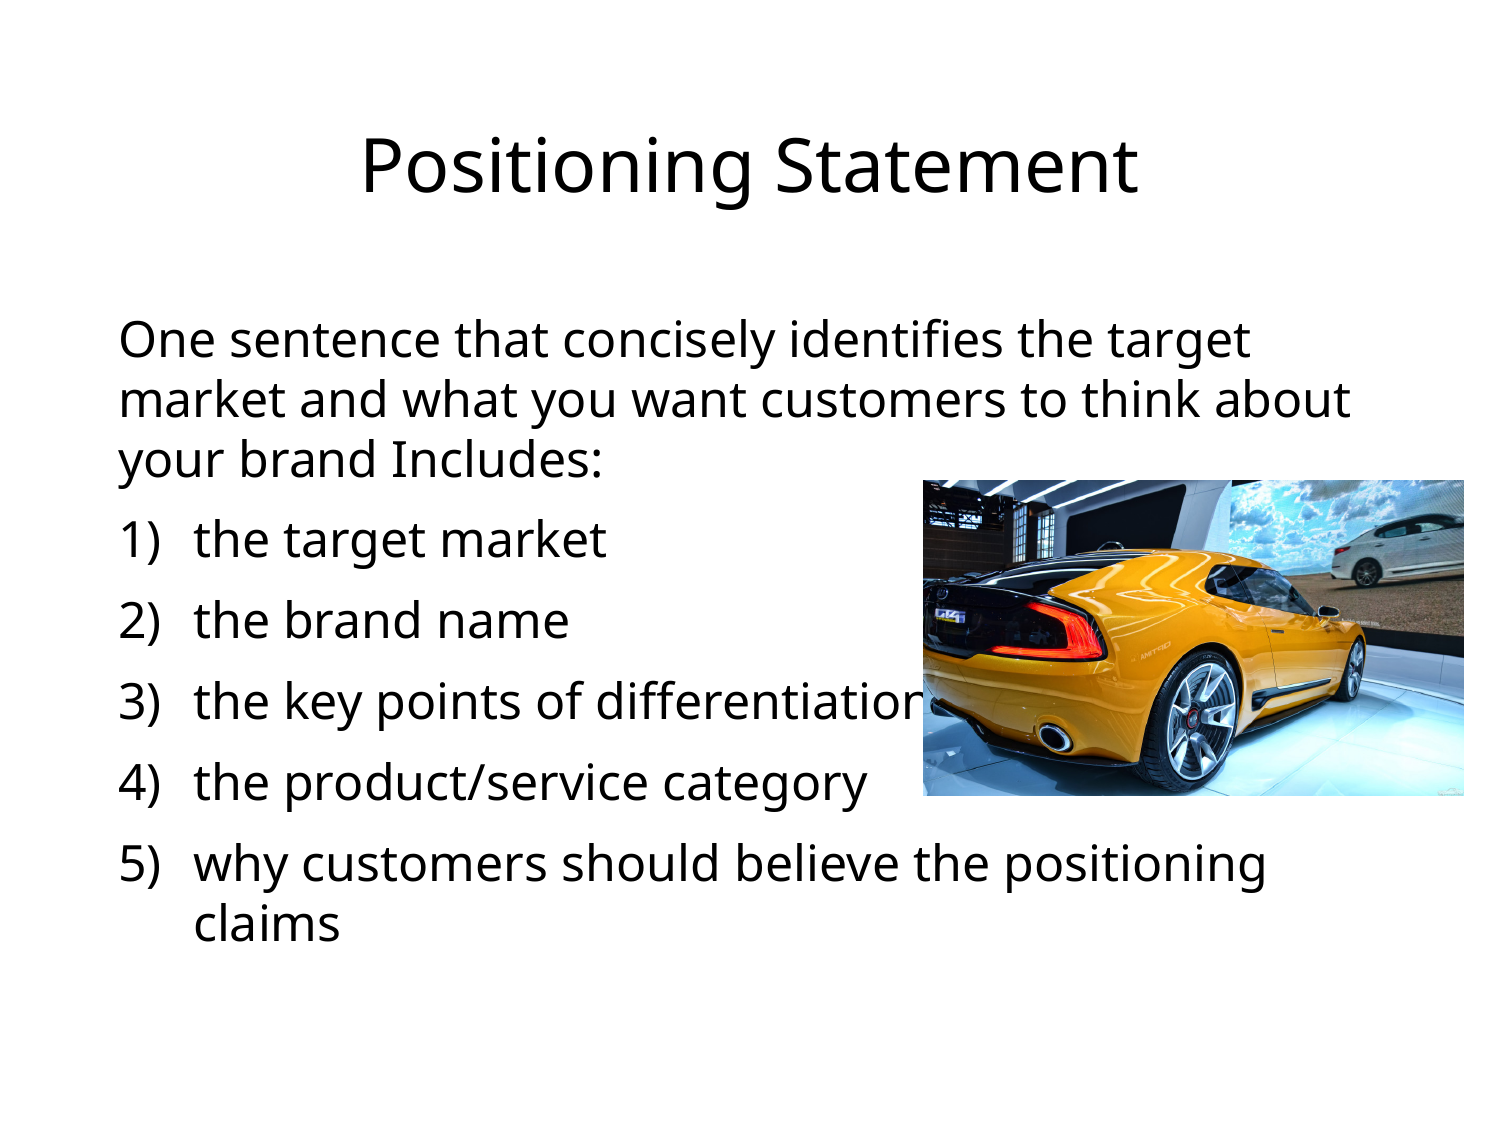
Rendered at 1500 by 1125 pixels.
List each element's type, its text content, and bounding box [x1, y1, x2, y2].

picture [922, 480, 1464, 796]
title Positioning Statement [103, 59, 1397, 278]
list One sentence that concisely identifies the target market and what you want customers to think about your brand Includes: the target market the brand name the key points of differentiation the product/service category why customers should believe the positioning claims [103, 299, 1397, 1014]
